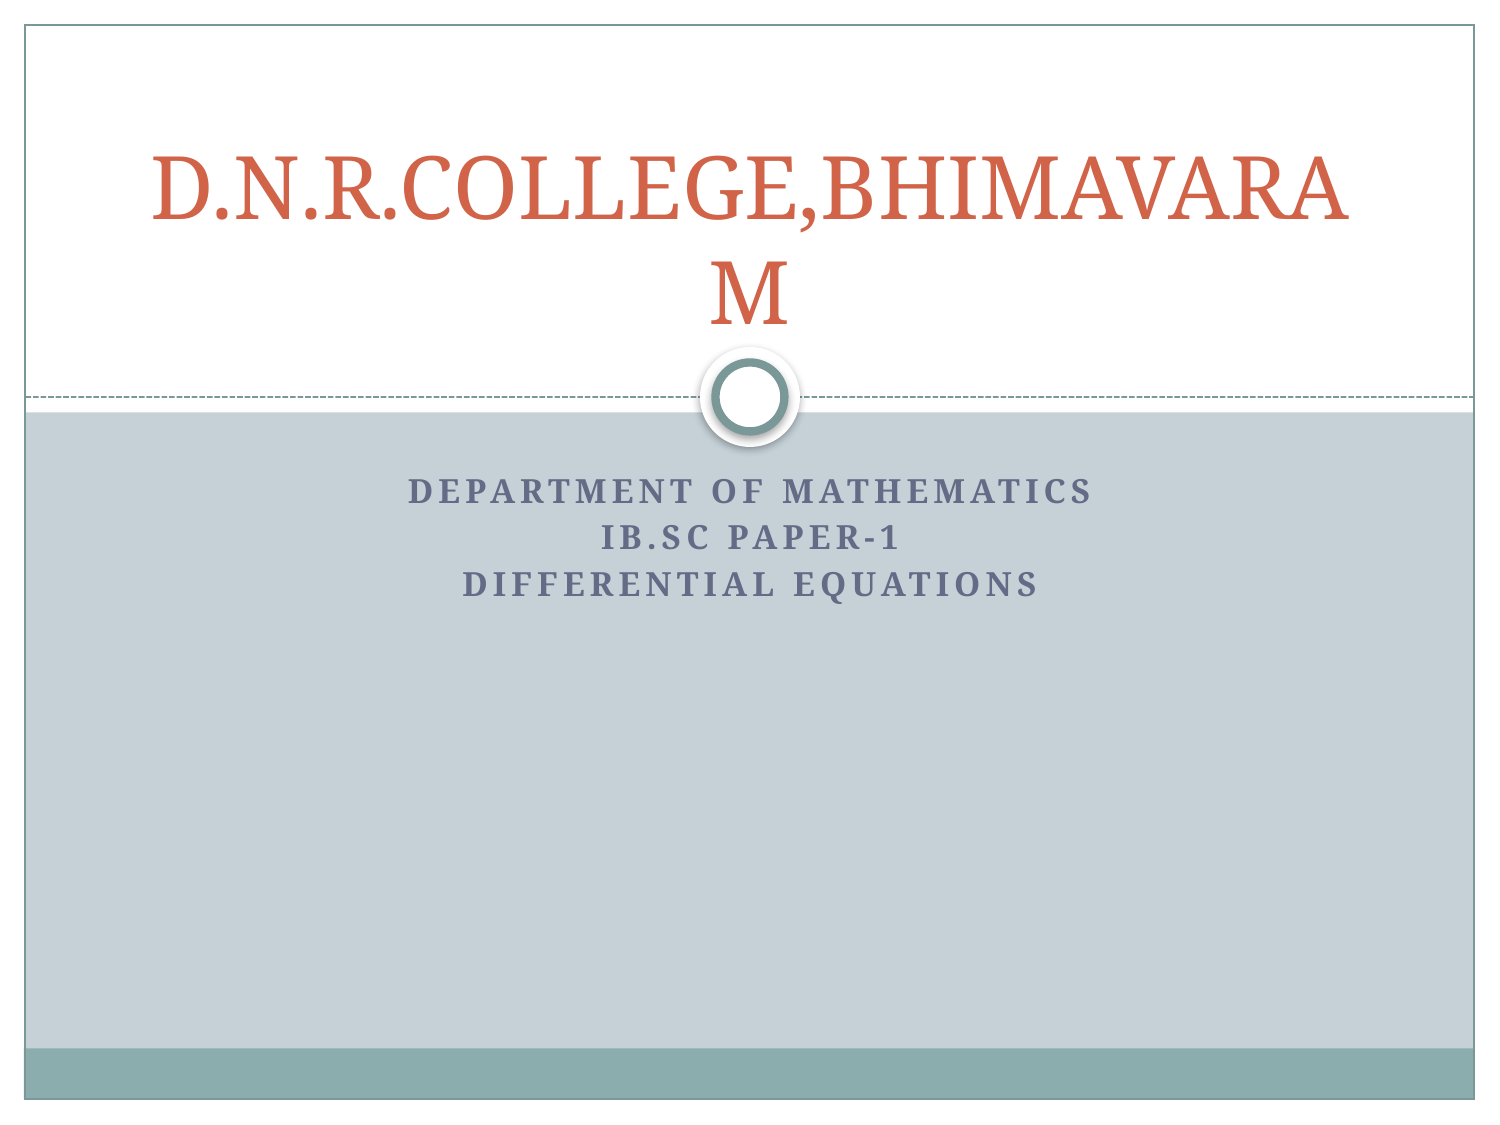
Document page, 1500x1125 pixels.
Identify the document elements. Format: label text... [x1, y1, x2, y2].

title D.N.R.COLLEGE,BHIMAVARAM [112, 62, 1388, 350]
subtitle Department of Mathematics IB.Sc Paper-1 Differential Equations [225, 462, 1275, 750]
